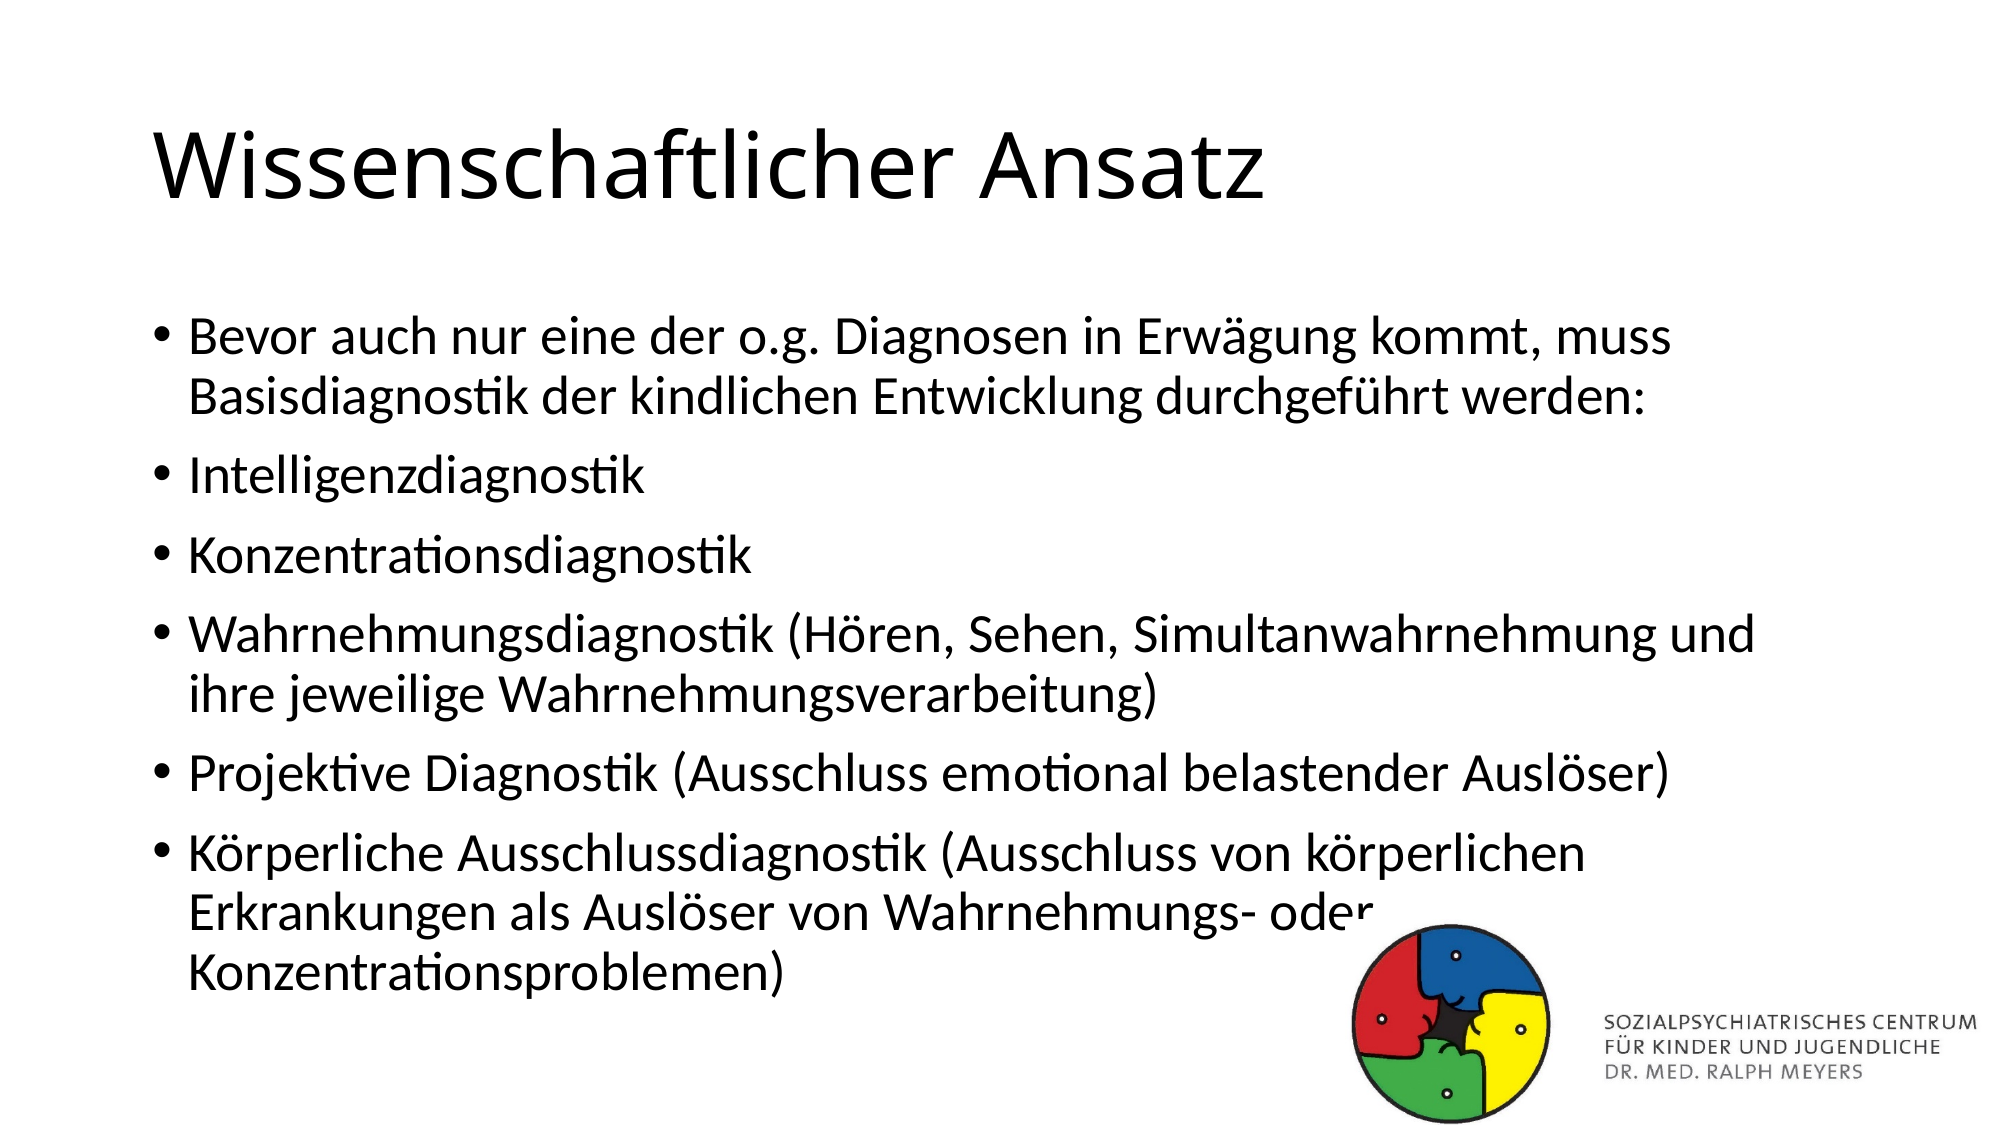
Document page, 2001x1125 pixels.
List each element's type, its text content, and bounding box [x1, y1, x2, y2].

list Bevor auch nur eine der o.g. Diagnosen in Erwägung kommt, muss Basisdiagnostik der kindlichen Entwicklung durchgeführt werden: Intelligenzdiagnostik Konzentrationsdiagnostik Wahrnehmungsdiagnostik (Hören, Sehen, Simultanwahrnehmung und ihre jeweilige Wahrnehmungsverarbeitung) Projektive Diagnostik (Ausschluss emotional belastender Auslöser) Körperliche Ausschlussdiagnostik (Ausschluss von körperlichen Erkrankungen als Auslöser von Wahrnehmungs- oder Konzentrationsproblemen) [137, 299, 1863, 1014]
picture [1345, 919, 1982, 1125]
title Wissenschaftlicher Ansatz [137, 59, 1863, 278]
